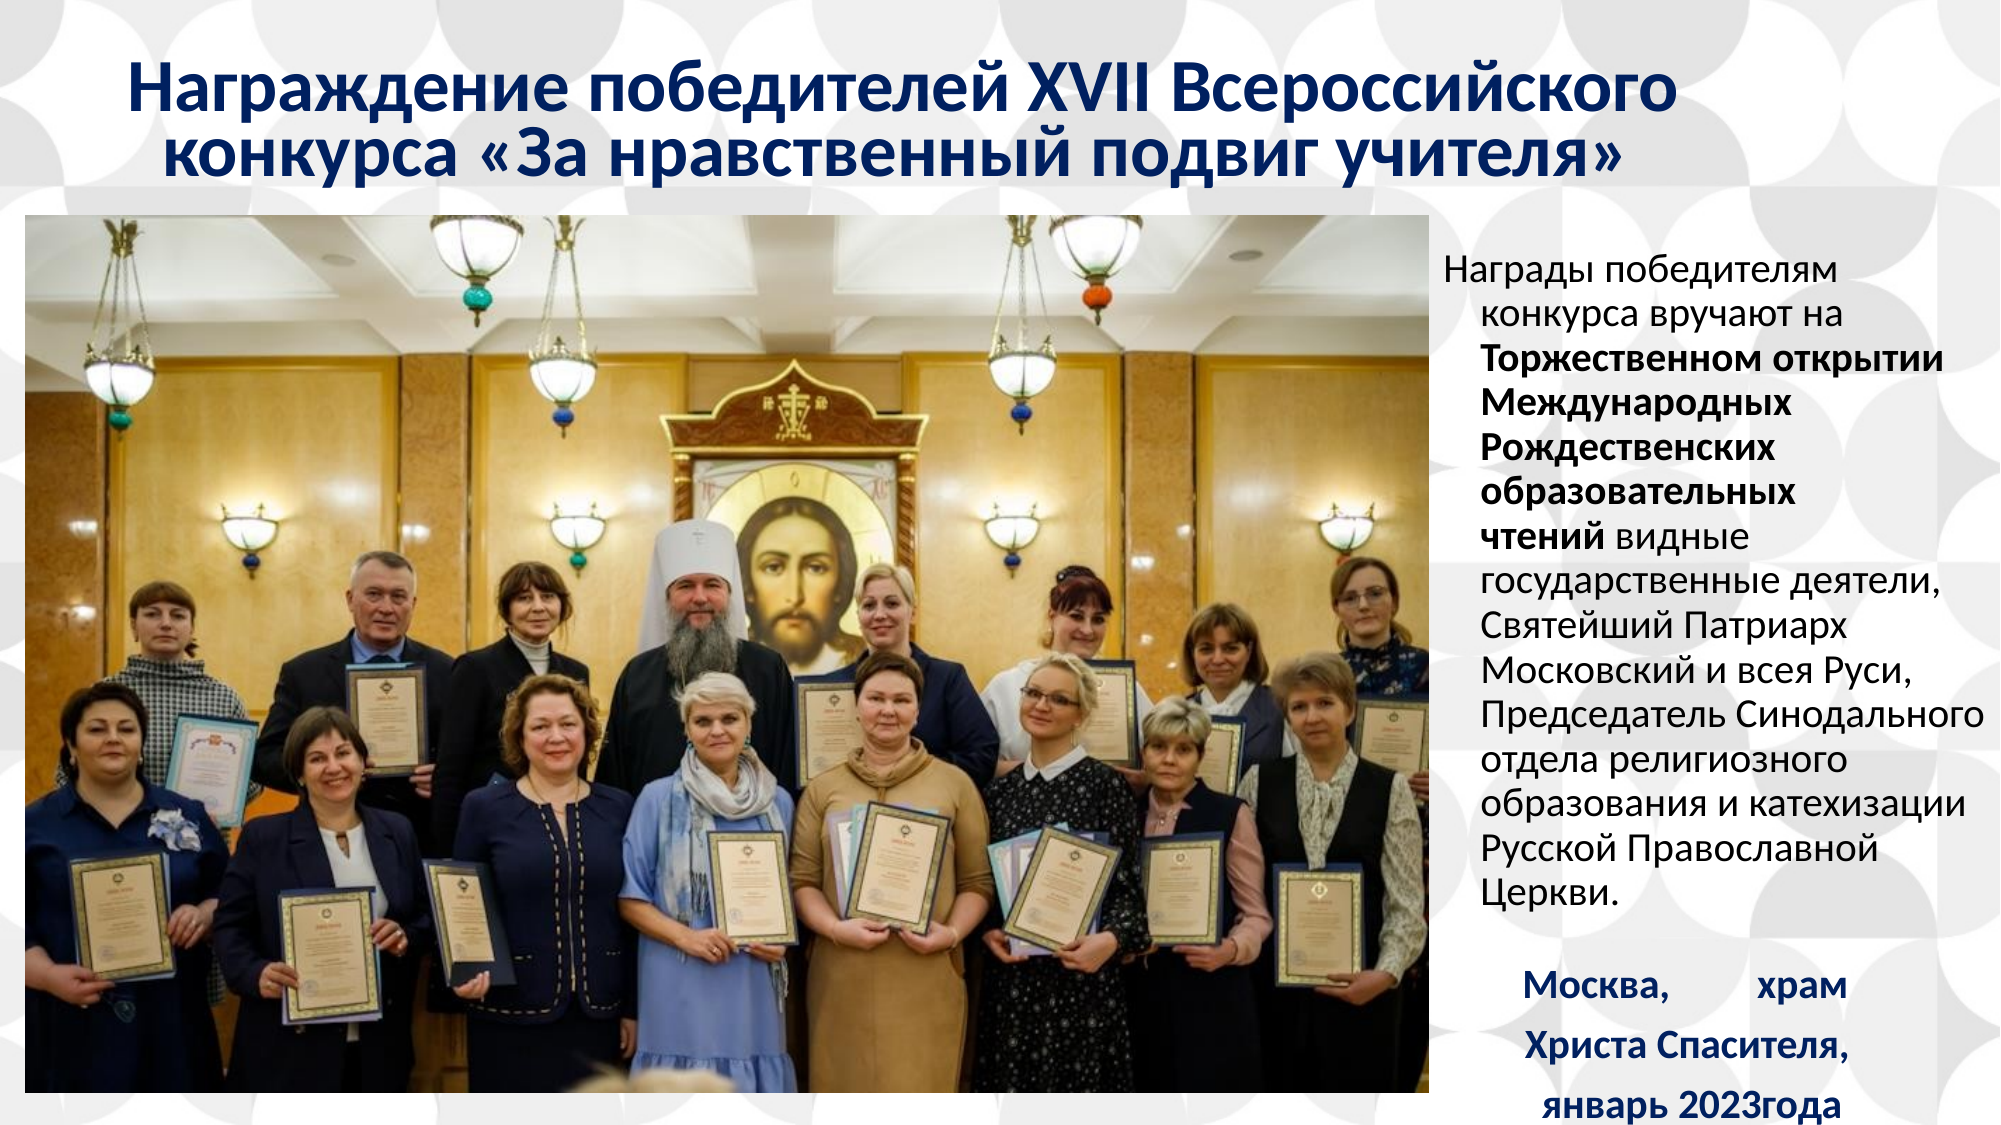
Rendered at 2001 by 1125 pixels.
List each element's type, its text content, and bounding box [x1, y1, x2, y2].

text_box Москва, храм Христа Спасителя, январь 2023года [1460, 941, 1923, 1125]
list Награды победителям конкурса вручают на Торжественном открытии Международных Рождественских образовательных чтений видные государственные деятели, Святейший Патриарх Московский и всея Руси, Председатель Синодального отдела религиозного образования и катехизации Русской Православной Церкви. [1429, 239, 2000, 924]
title Награждение победителей XVII Всероссийского конкурса «За нравственный подвиг учителя» [125, 21, 1855, 221]
picture [0, 0, 2000, 1125]
